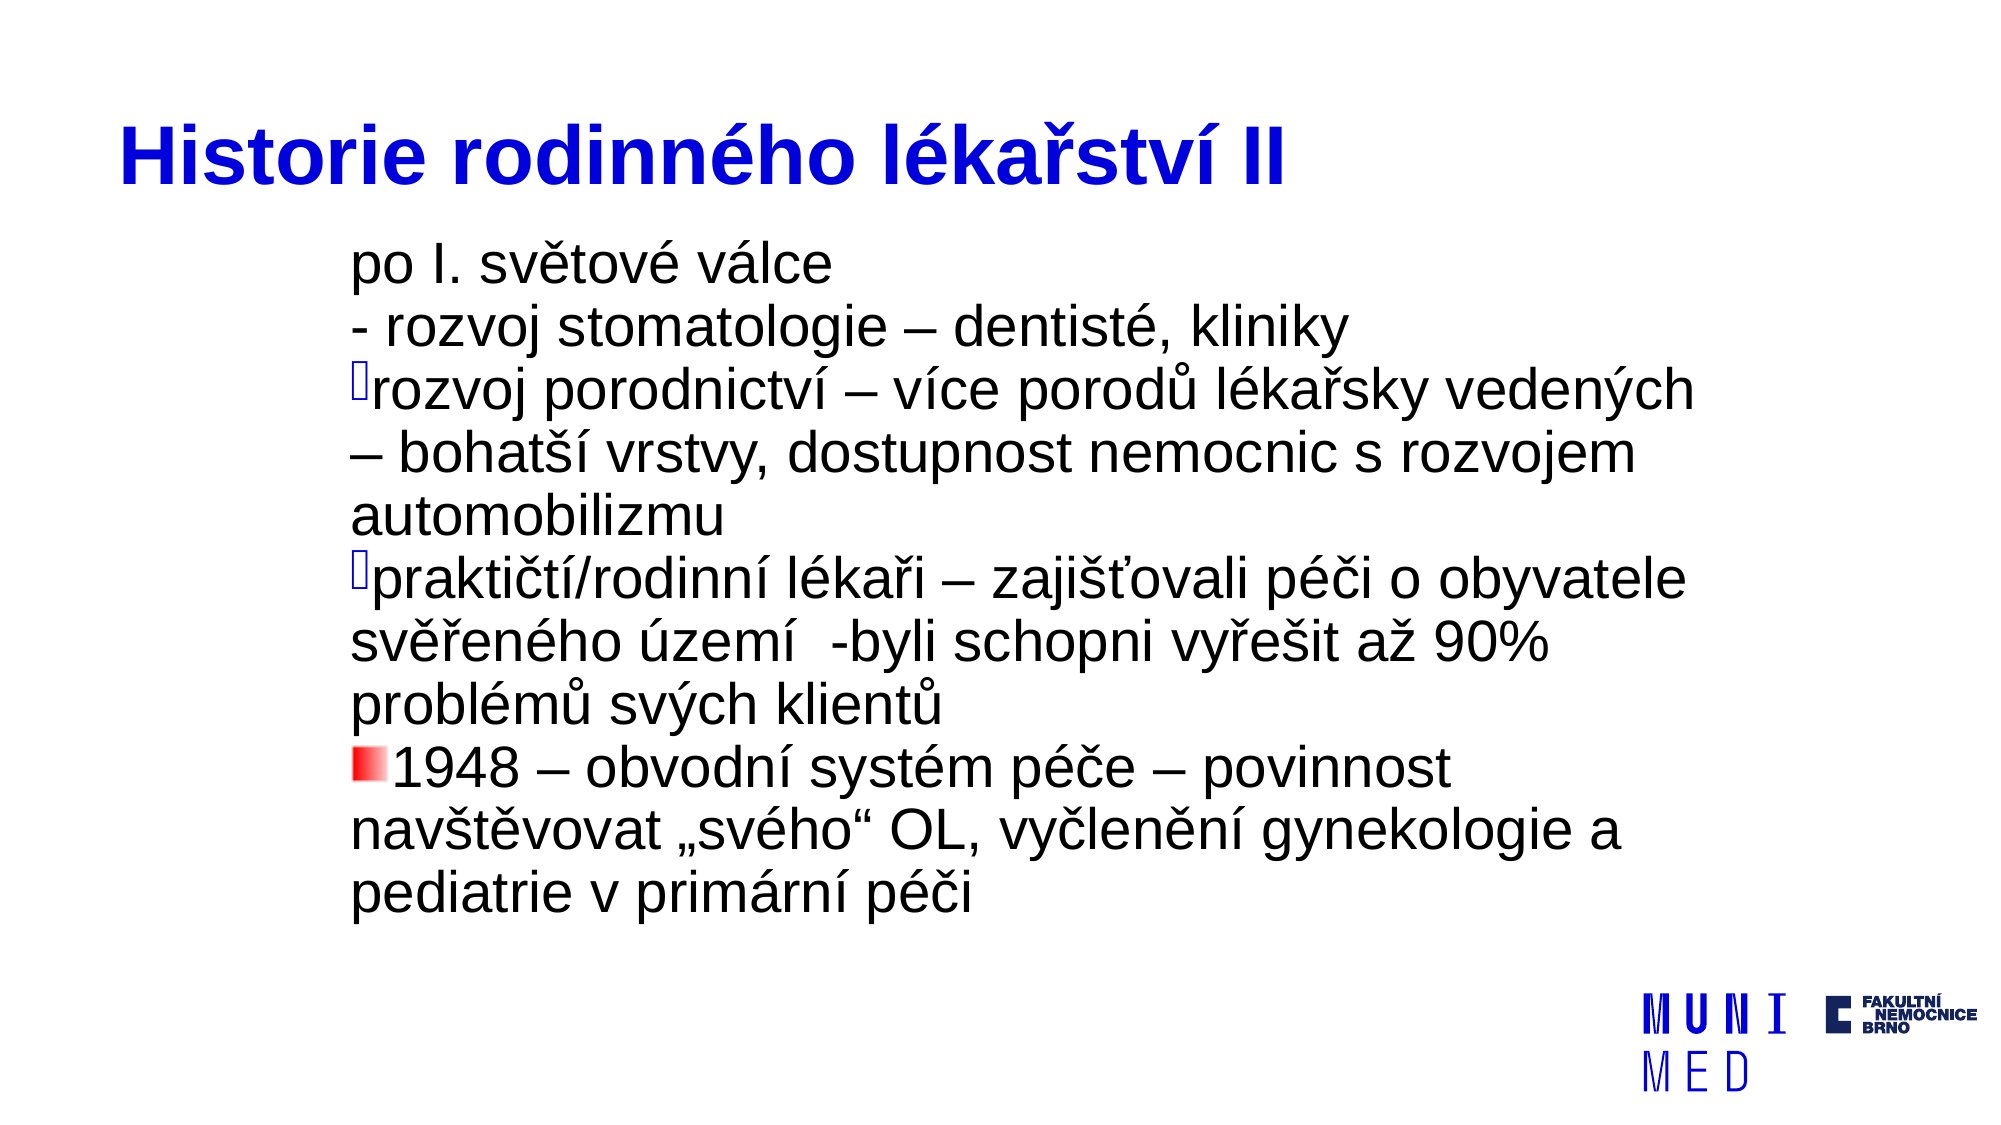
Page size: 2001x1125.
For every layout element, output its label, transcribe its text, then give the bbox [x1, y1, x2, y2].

title Historie rodinného lékařství II [118, 118, 1883, 193]
list po I. světové válce - rozvoj stomatologie – dentisté, kliniky rozvoj porodnictví – více porodů lékařsky vedených – bohatší vrstvy, dostupnost nemocnic s rozvojem automobilizmu praktičtí/rodinní lékaři – zajišťovali péči o obyvatele svěřeného území -byli schopni vyřešit až 90% problémů svých klientů 1948 – obvodní systém péče – povinnost navštěvovat „svého“ OL, vyčlenění gynekologie a pediatrie v primární péči [350, 233, 1701, 1065]
picture [350, 744, 392, 786]
